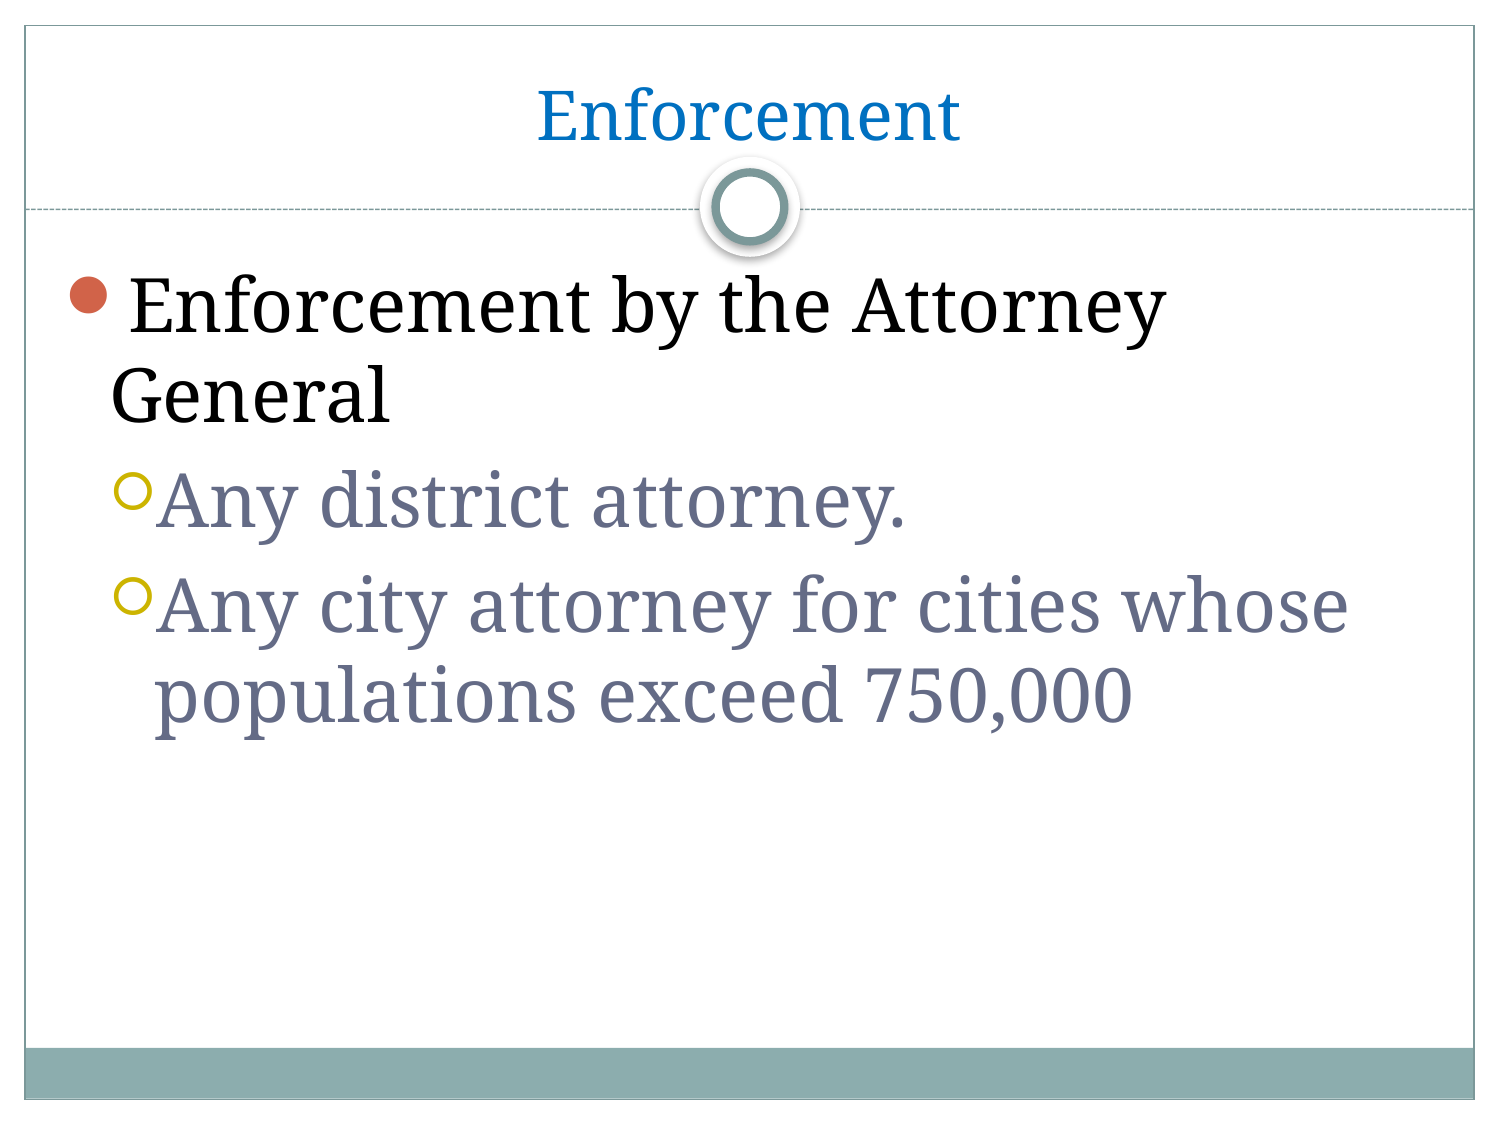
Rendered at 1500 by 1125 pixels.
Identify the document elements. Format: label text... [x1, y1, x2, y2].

title Enforcement [49, 37, 1450, 162]
list Enforcement by the Attorney General Any district attorney. Any city attorney for cities whose populations exceed 750,000 [49, 250, 1445, 1001]
